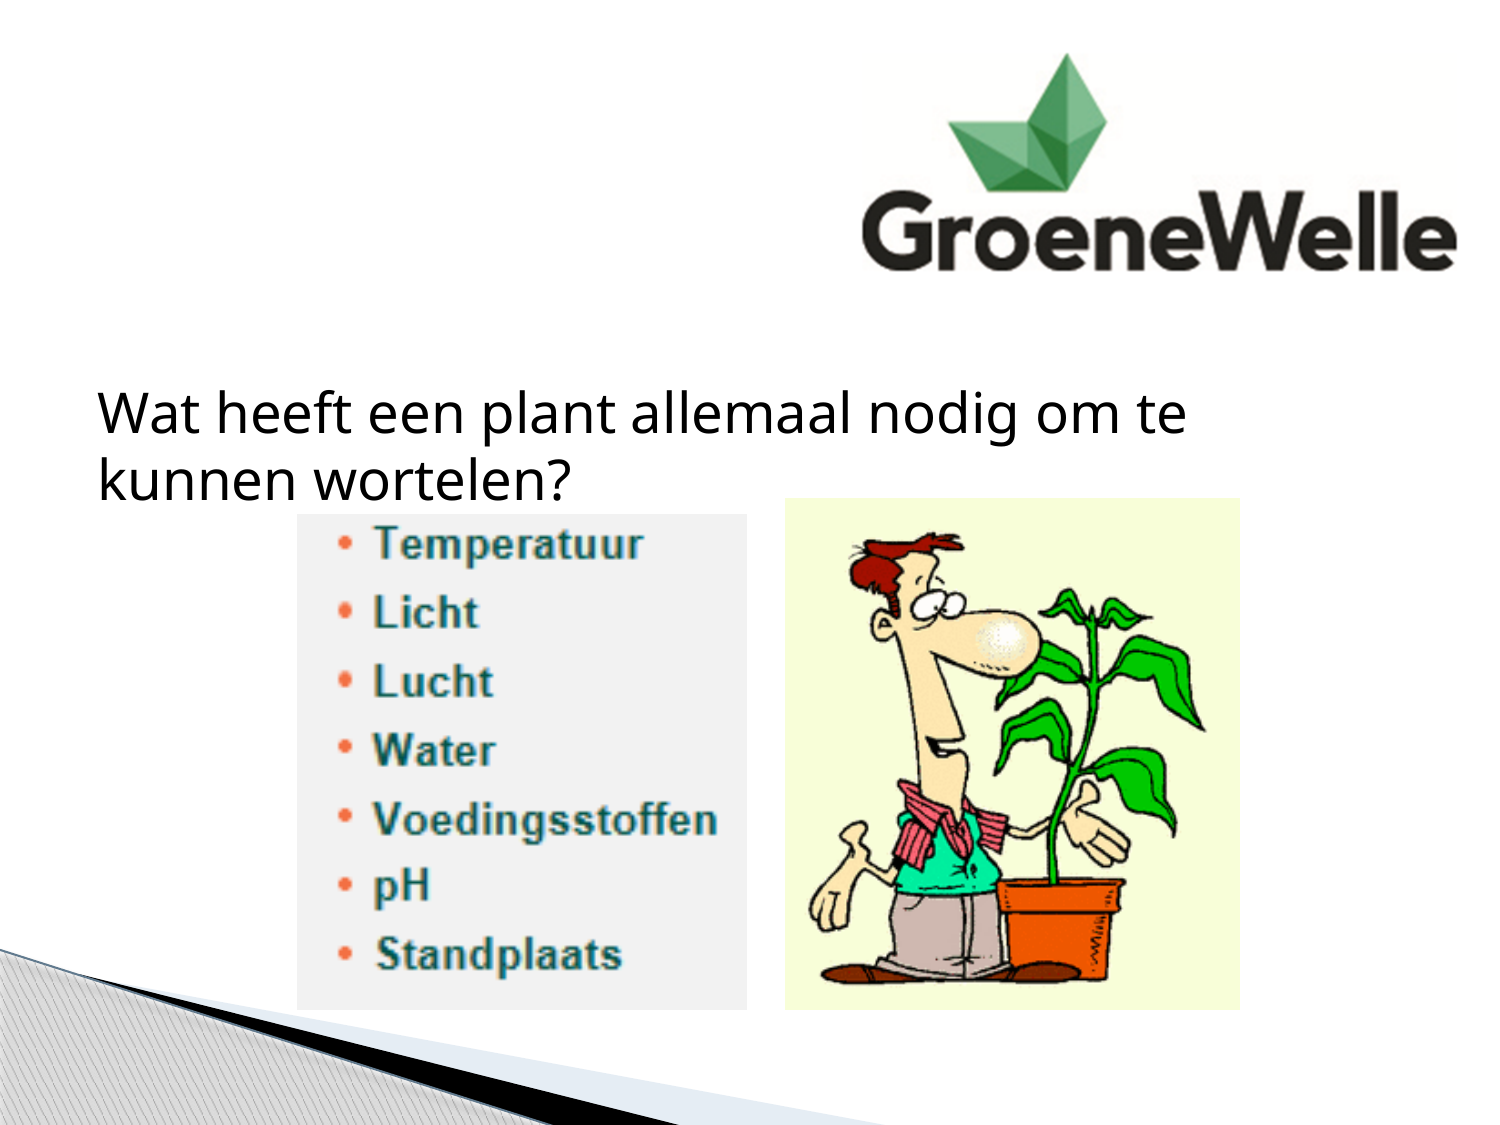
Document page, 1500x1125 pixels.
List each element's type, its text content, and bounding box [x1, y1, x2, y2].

picture [785, 498, 1240, 1010]
picture [856, 48, 1461, 273]
list Wat heeft een plant allemaal nodig om te kunnen wortelen? [64, 369, 1415, 970]
picture [297, 514, 747, 1010]
